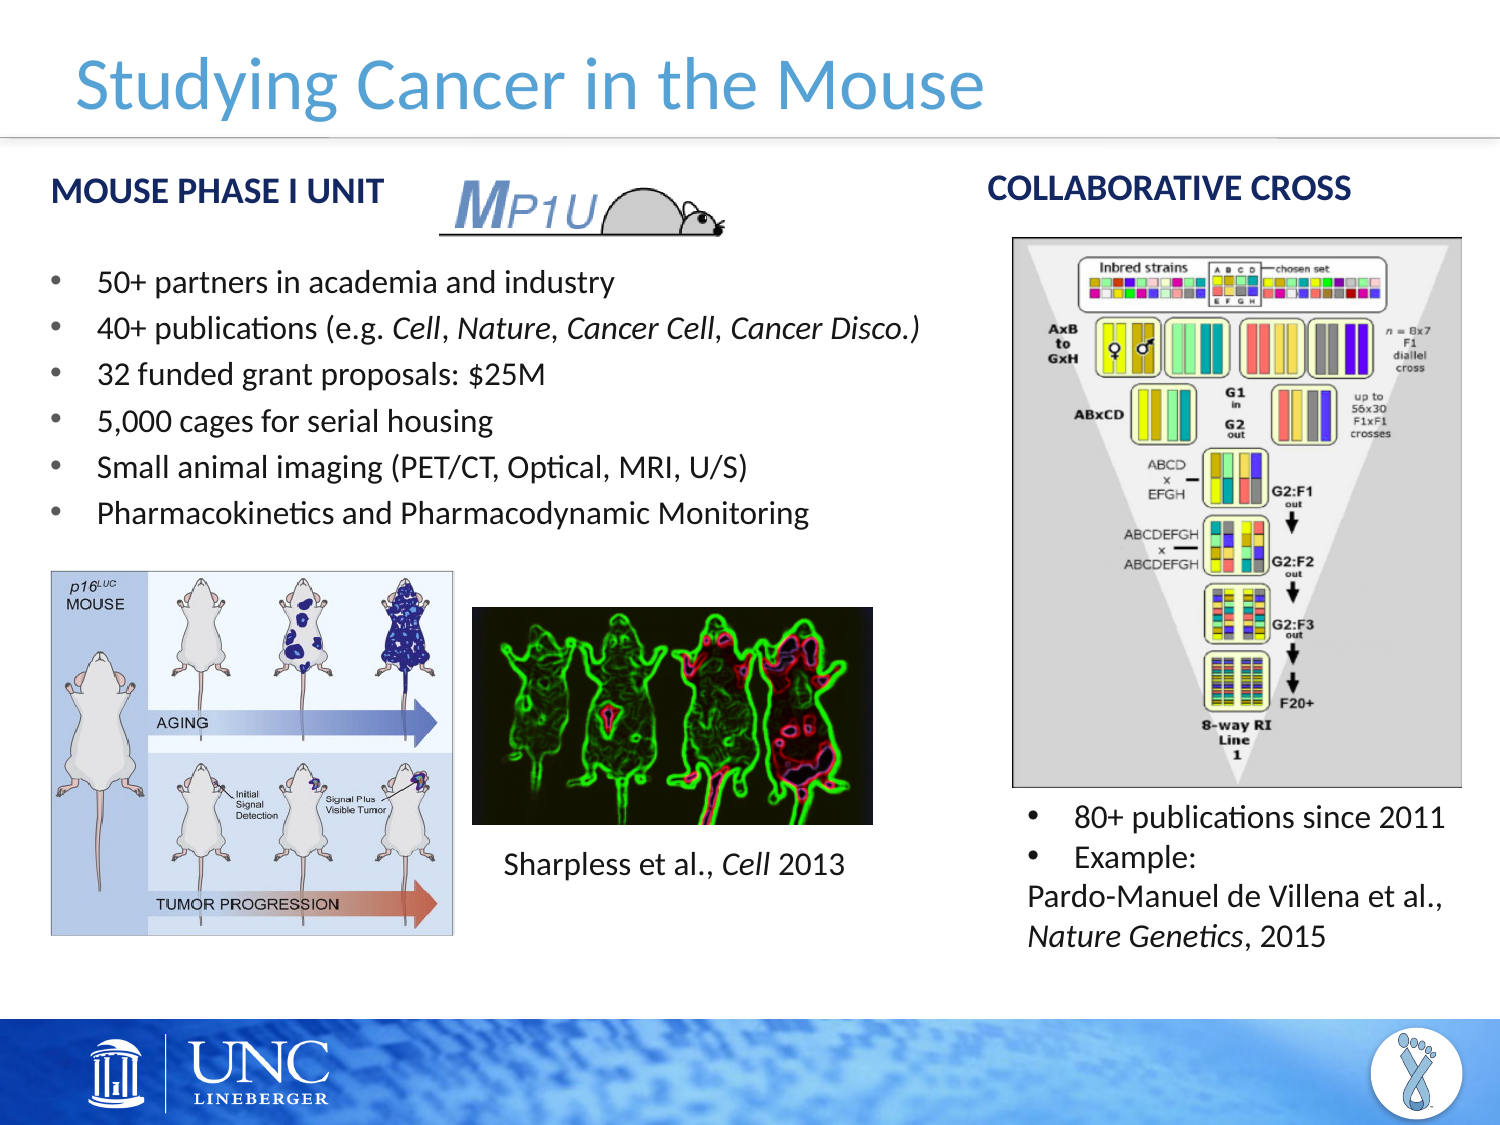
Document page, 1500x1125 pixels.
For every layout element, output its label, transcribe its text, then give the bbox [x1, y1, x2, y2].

text_box MOUSE PHASE I UNIT 50+ partners in academia and industry 40+ publications (e.g. Cell, Nature, Cancer Cell, Cancer Disco.) 32 funded grant proposals: $25M 5,000 cages for serial housing Small animal imaging (PET/CT, Optical, MRI, U/S) Pharmacokinetics and Pharmacodynamic Monitoring [49, 174, 938, 514]
picture [0, 1019, 1500, 1125]
list COLLABORATIVE CROSS [987, 162, 1413, 213]
picture [1012, 237, 1462, 788]
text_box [49, 570, 873, 936]
picture [399, 162, 768, 238]
text_box 80+ publications since 2011 Example: Pardo-Manuel de Villena et al., Nature Genetics, 2015 [1012, 787, 1500, 962]
title Studying Cancer in the Mouse [75, 45, 1425, 127]
